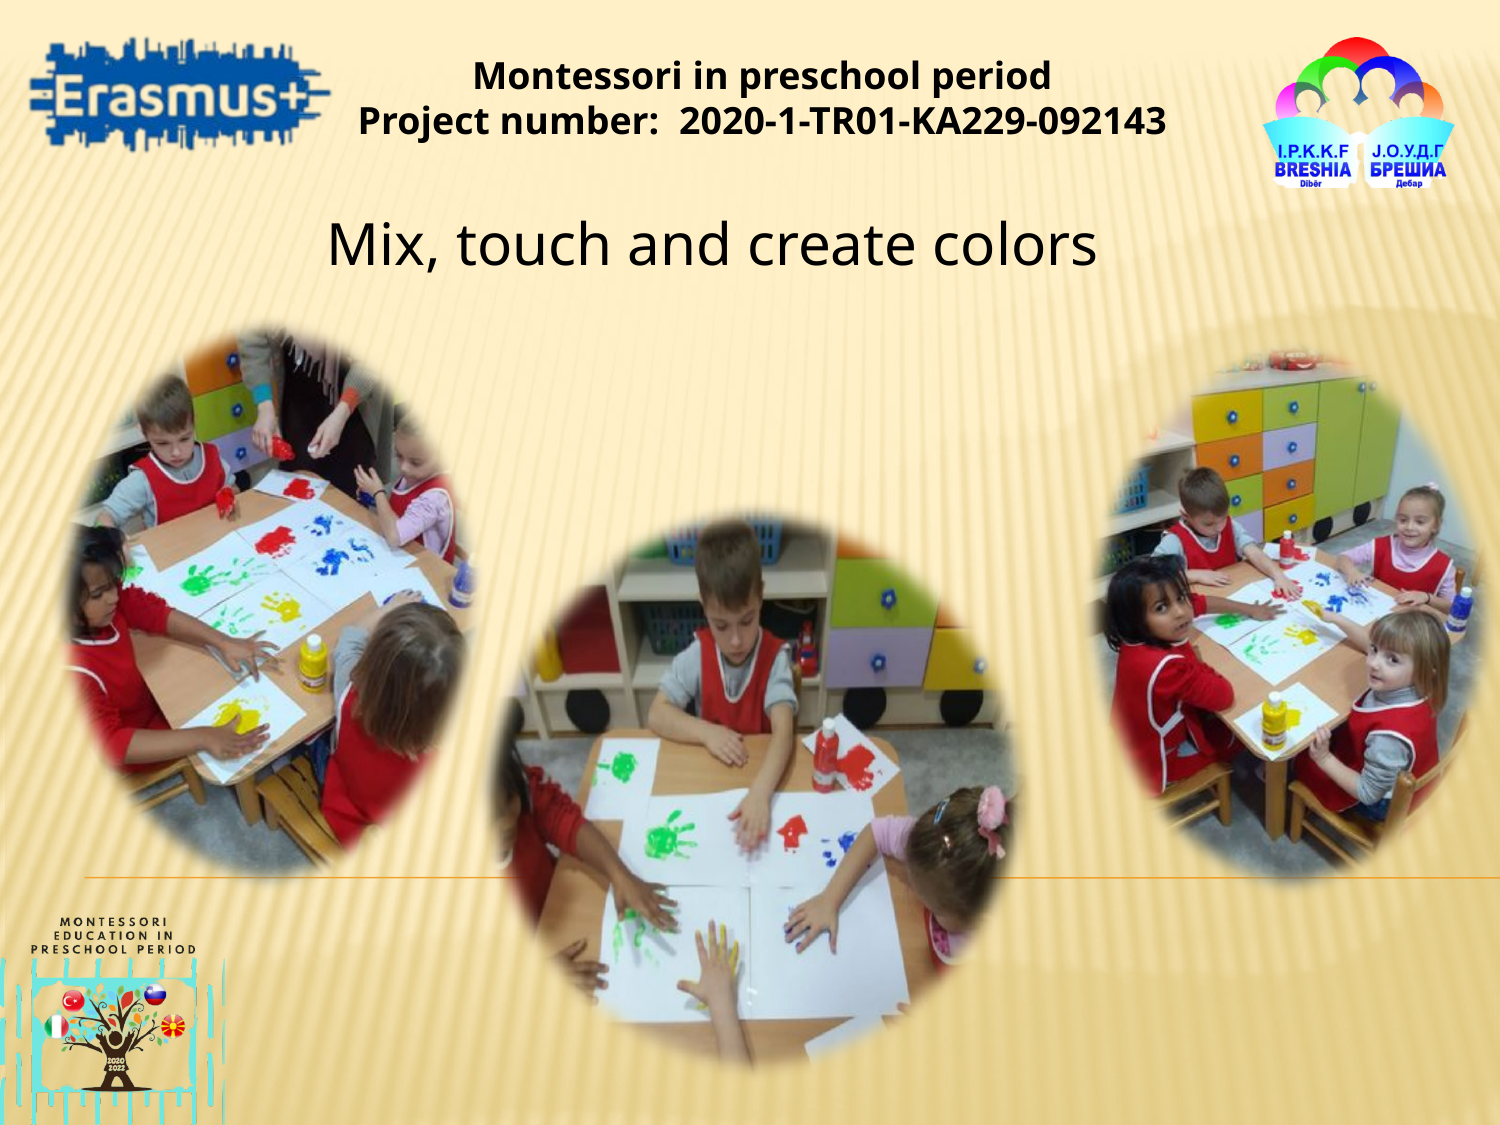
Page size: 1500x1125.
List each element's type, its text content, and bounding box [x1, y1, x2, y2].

text_box [199, 262, 1463, 390]
text_box Montessori in preschool period Project number: 2020-1-TR01-KA229-092143 [363, 0, 1463, 150]
picture [1262, 37, 1456, 188]
picture [49, 312, 1035, 1083]
picture [1078, 337, 1500, 901]
text_box Mix, touch and create colors [275, 200, 1150, 285]
picture [0, 912, 225, 1125]
picture [0, 0, 361, 201]
